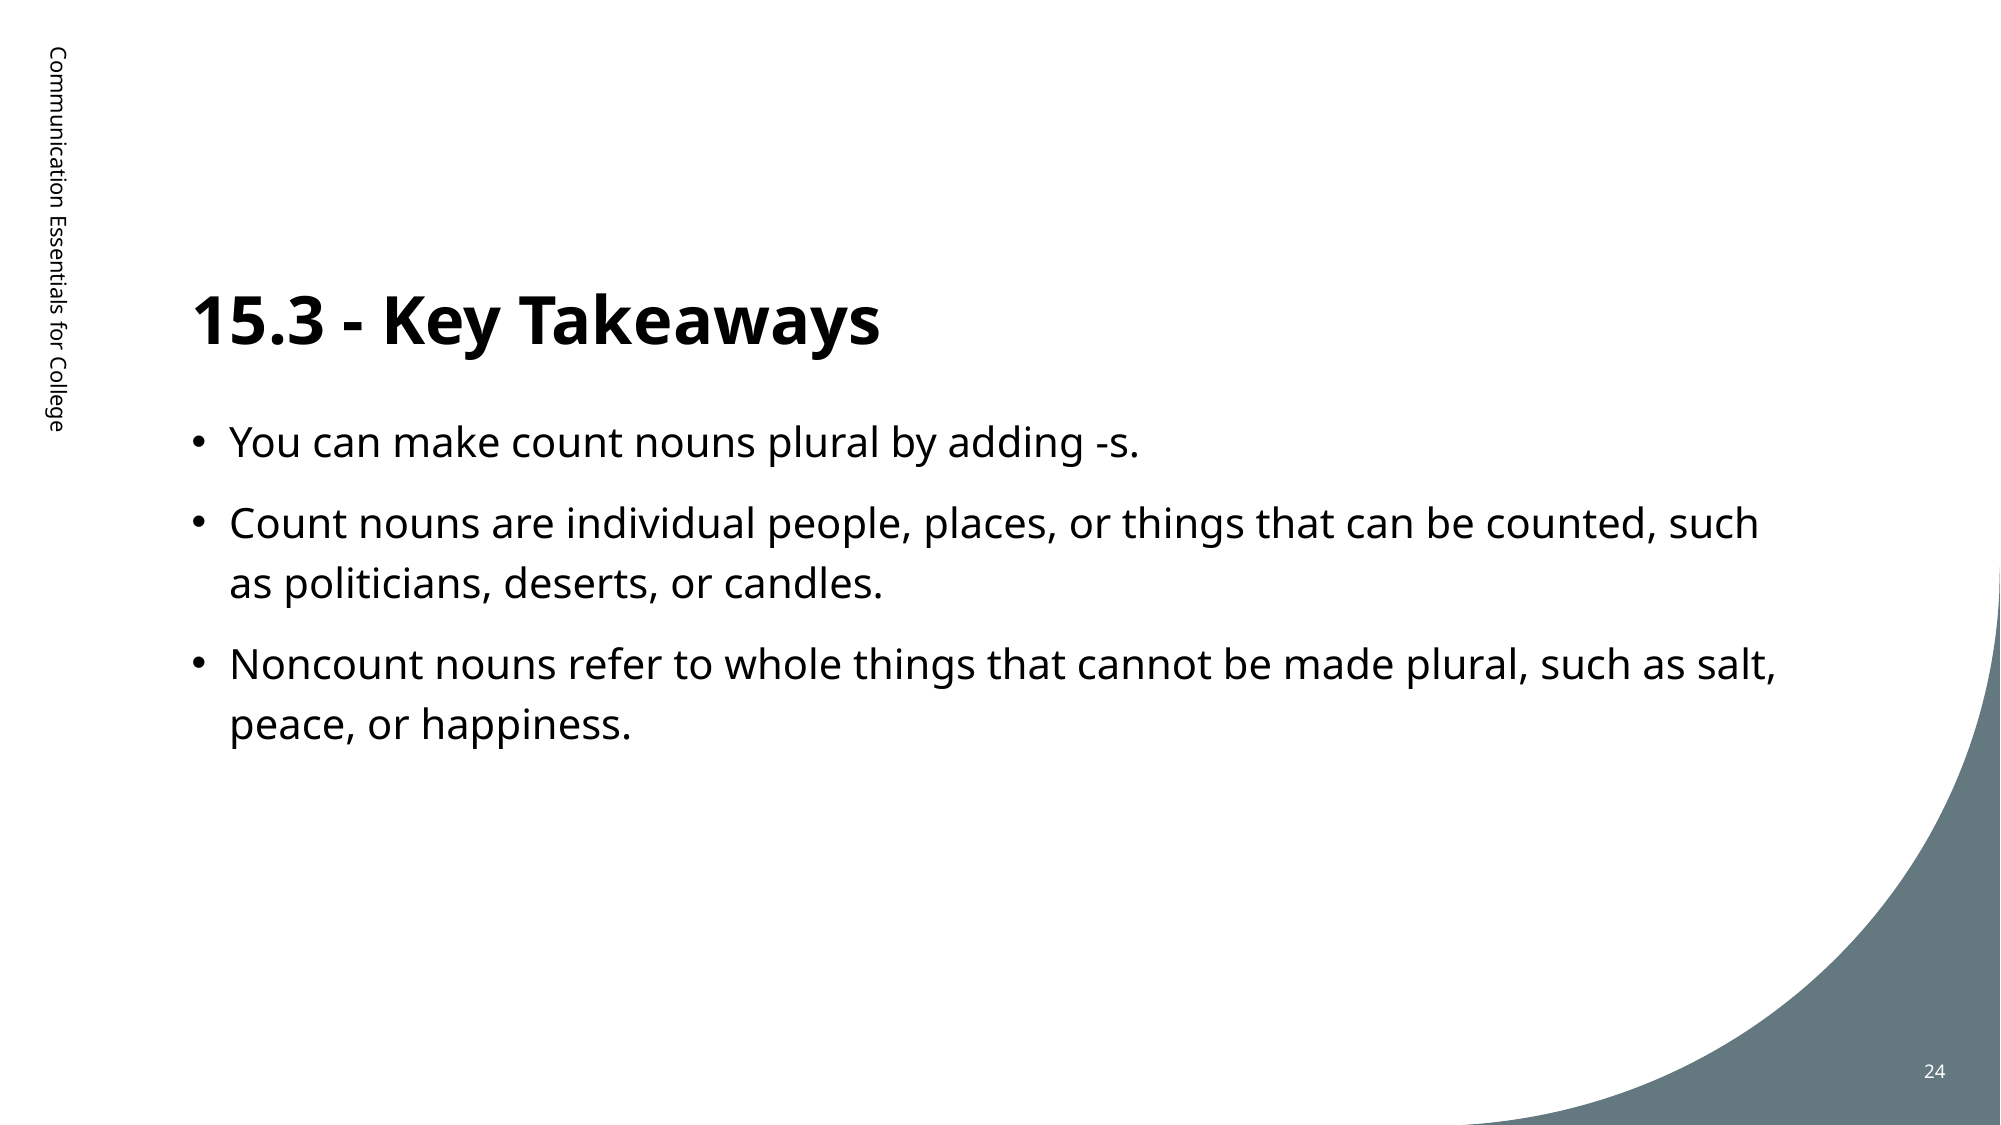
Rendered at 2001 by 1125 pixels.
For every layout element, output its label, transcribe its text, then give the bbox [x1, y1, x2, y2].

list You can make count nouns plural by adding -s. Count nouns are individual people, places, or things that can be counted, such as politicians, deserts, or candles. Noncount nouns refer to whole things that cannot be made plural, such as salt, peace, or happiness. [176, 398, 1809, 975]
title 15.3 - Key Takeaways [176, 118, 1809, 366]
slide_number 24 [1893, 1042, 1961, 1103]
footer Communication Essentials for College [20, 31, 80, 661]
